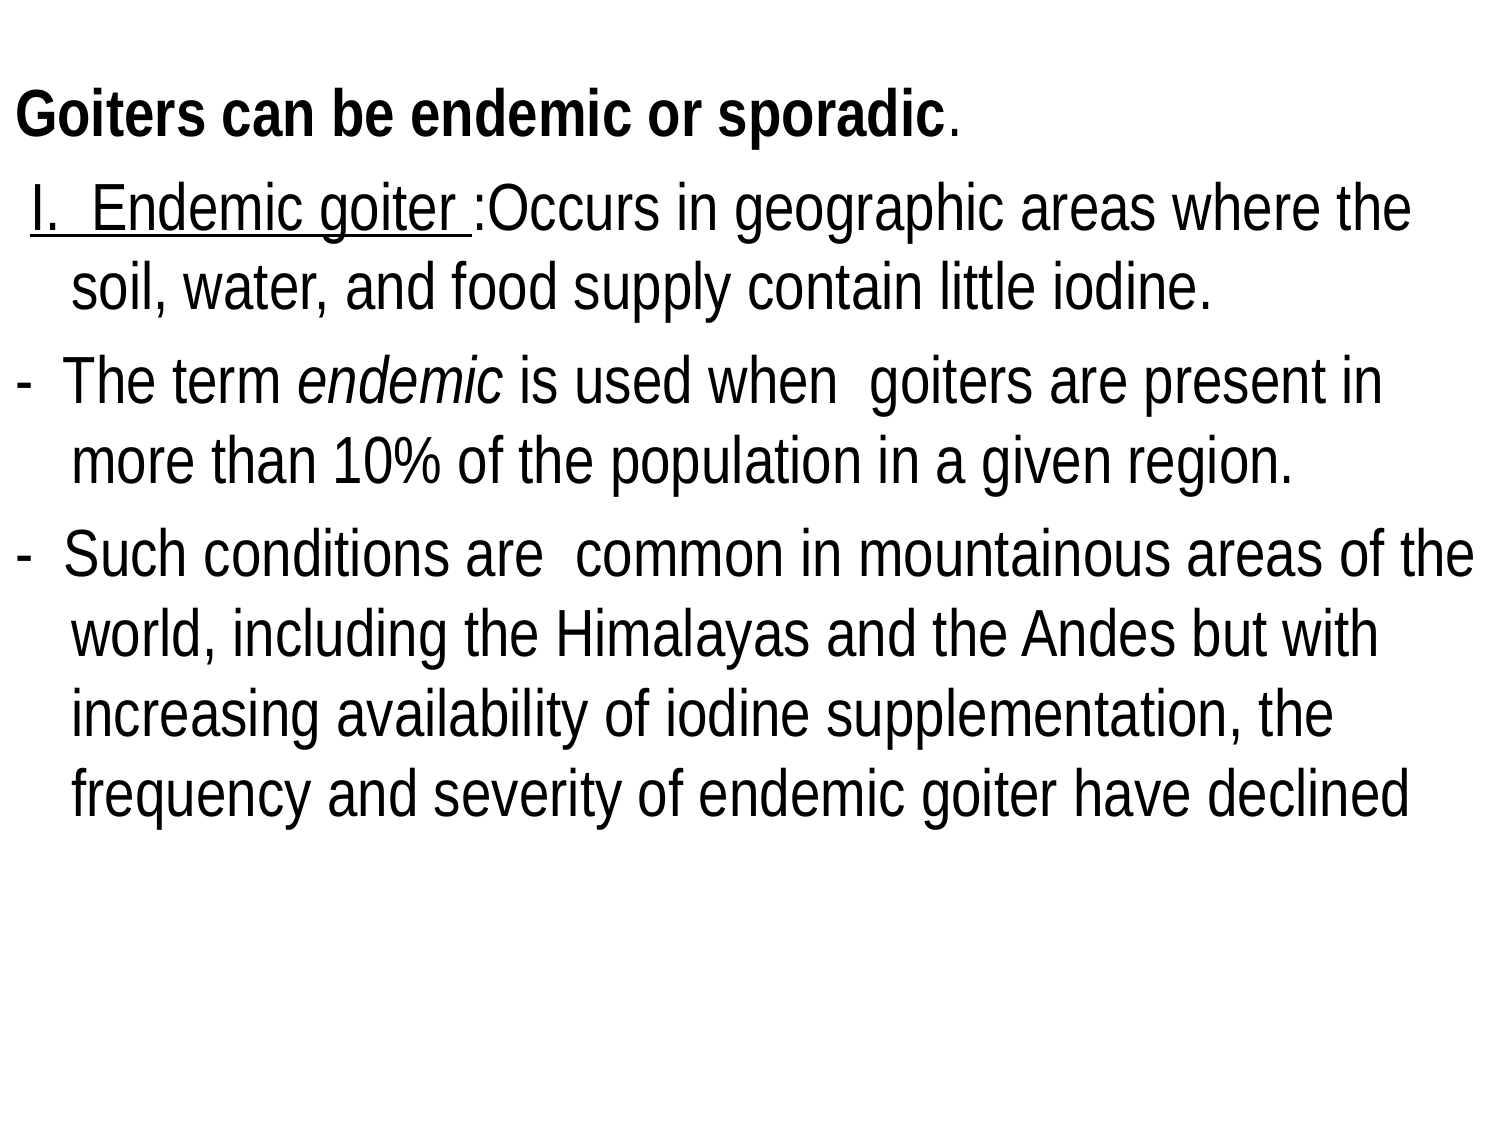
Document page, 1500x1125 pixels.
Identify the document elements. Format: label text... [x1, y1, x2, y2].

list Goiters can be endemic or sporadic. I. Endemic goiter :Occurs in geographic areas where the soil, water, and food supply contain little iodine. - The term endemic is used when goiters are present in more than 10% of the population in a given region. - Such conditions are common in mountainous areas of the world, including the Himalayas and the Andes but with increasing availability of iodine supplementation, the frequency and severity of endemic goiter have declined [0, 62, 1500, 1125]
